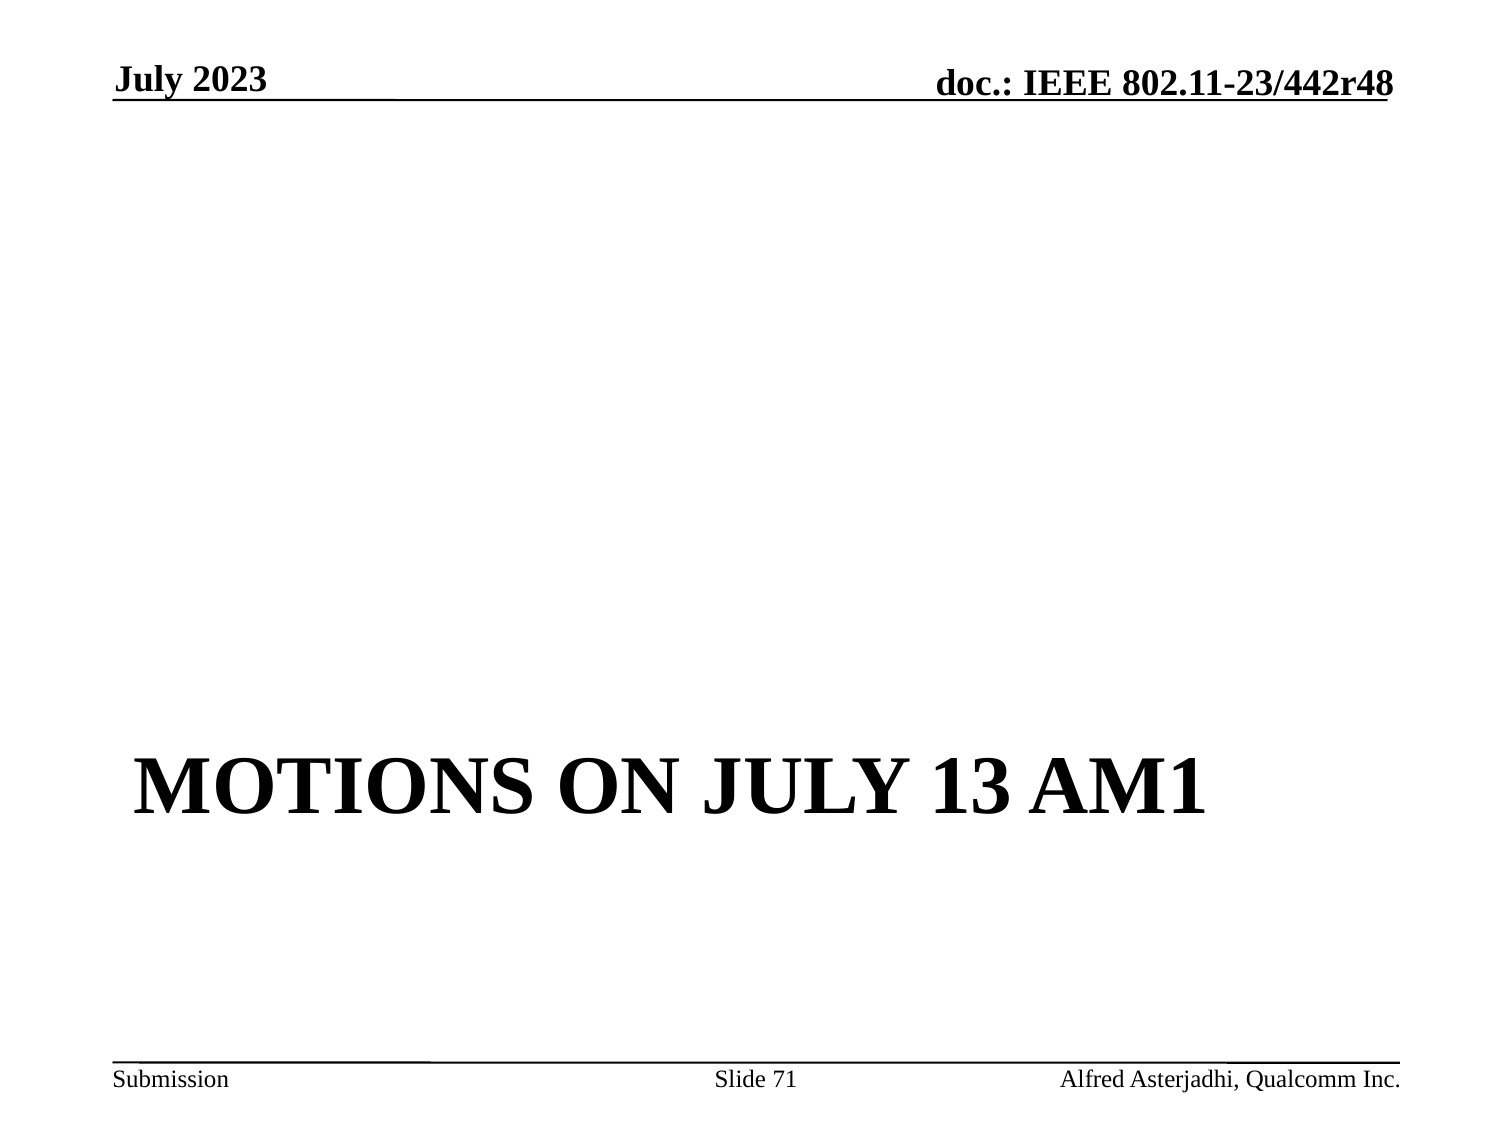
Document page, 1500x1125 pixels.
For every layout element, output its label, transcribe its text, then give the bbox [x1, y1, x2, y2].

footer Alfred Asterjadhi, Qualcomm Inc. [878, 1061, 1402, 1093]
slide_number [114, 54, 423, 100]
title Motions on July 13 AM1 [118, 722, 1394, 947]
slide_number Slide 71 [712, 1061, 800, 1123]
